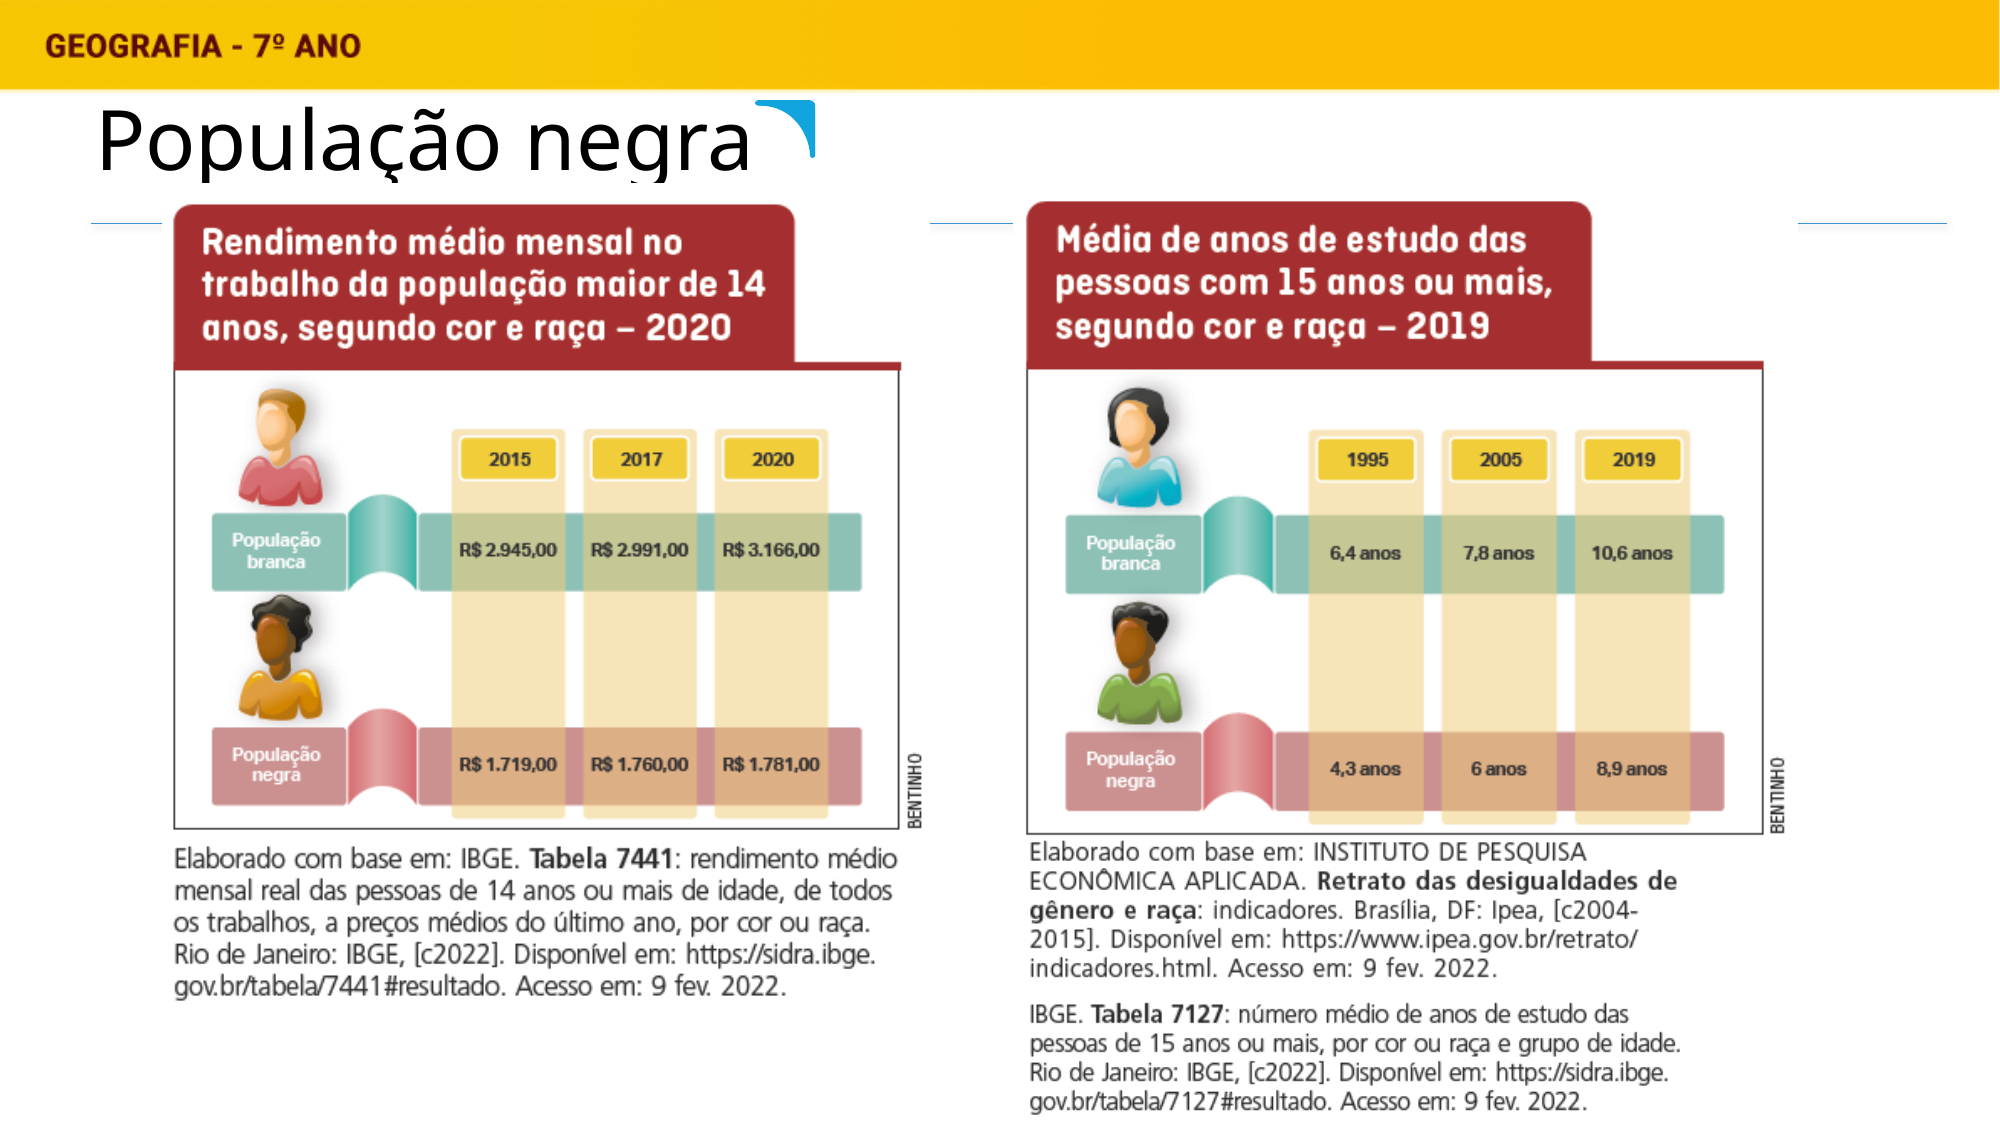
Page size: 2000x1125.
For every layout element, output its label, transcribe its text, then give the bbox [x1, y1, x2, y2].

text_box População negra [80, 104, 785, 195]
picture [1012, 183, 1798, 1119]
picture [0, 0, 2000, 93]
picture [162, 183, 930, 1006]
picture [750, 96, 818, 165]
